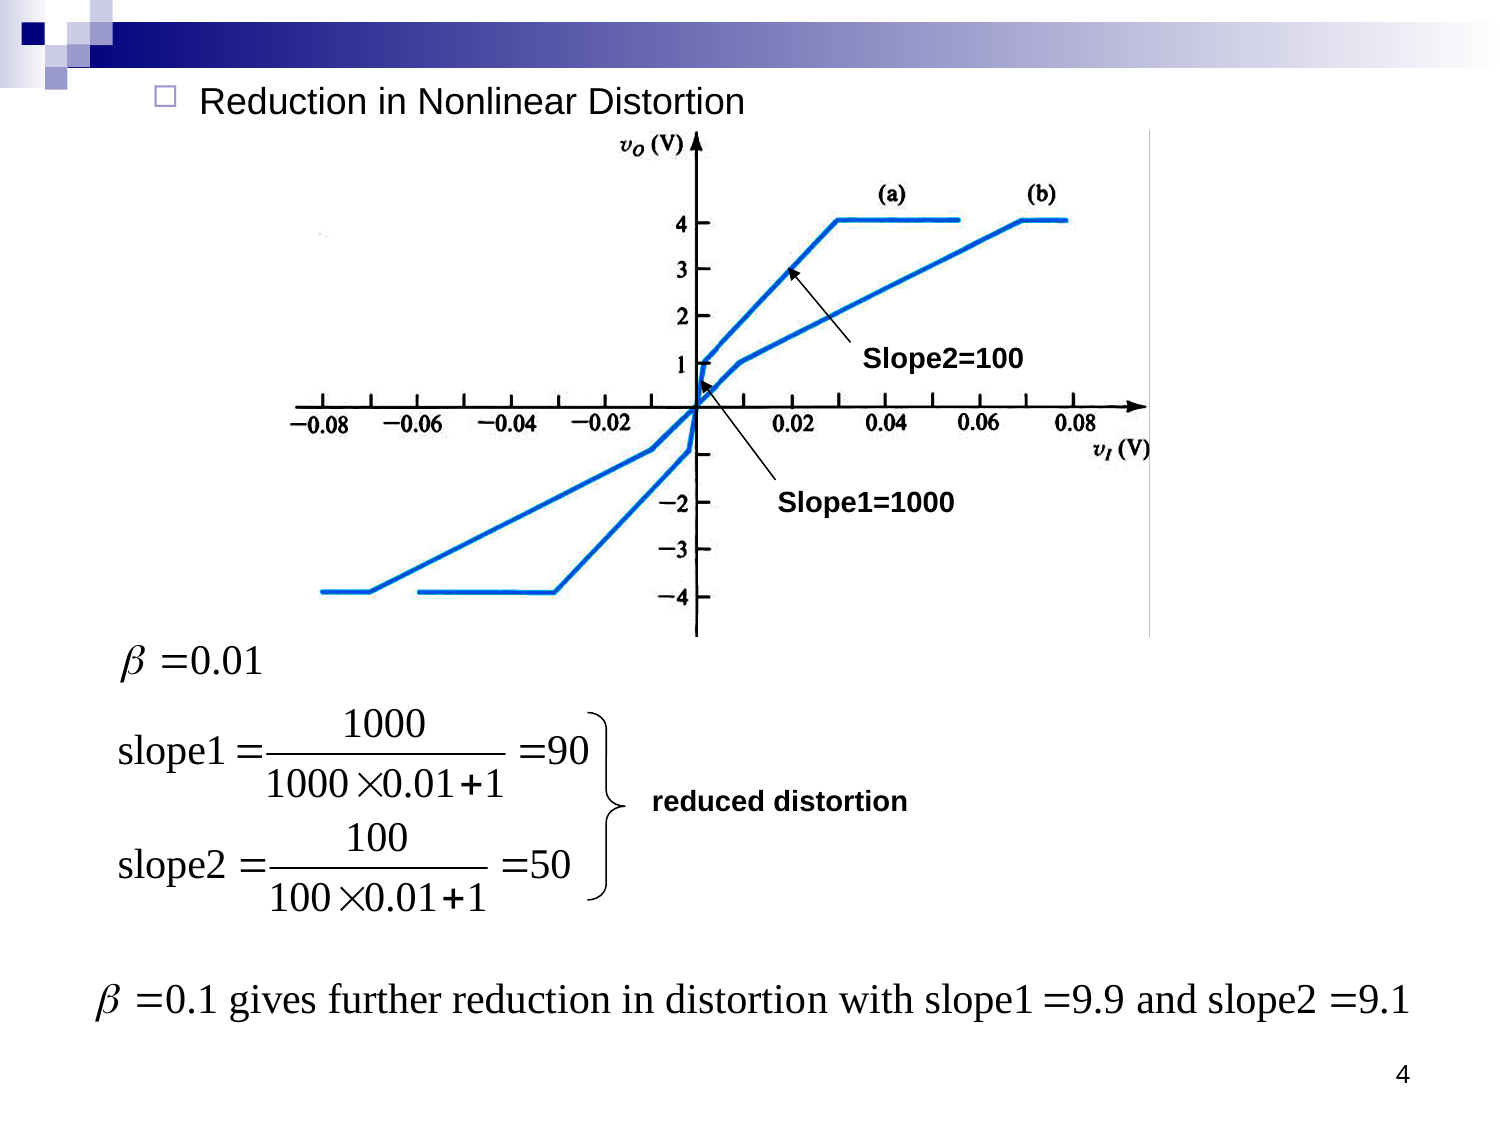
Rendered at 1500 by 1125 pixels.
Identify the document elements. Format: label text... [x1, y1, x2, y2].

picture [288, 129, 1151, 638]
text_box reduced distortion [637, 774, 924, 825]
slide_number 4 [1074, 1024, 1426, 1101]
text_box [87, 974, 1416, 1032]
text_box Reduction in Nonlinear Distortion [62, 74, 1413, 138]
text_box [112, 637, 599, 920]
text_box [602, 718, 625, 894]
